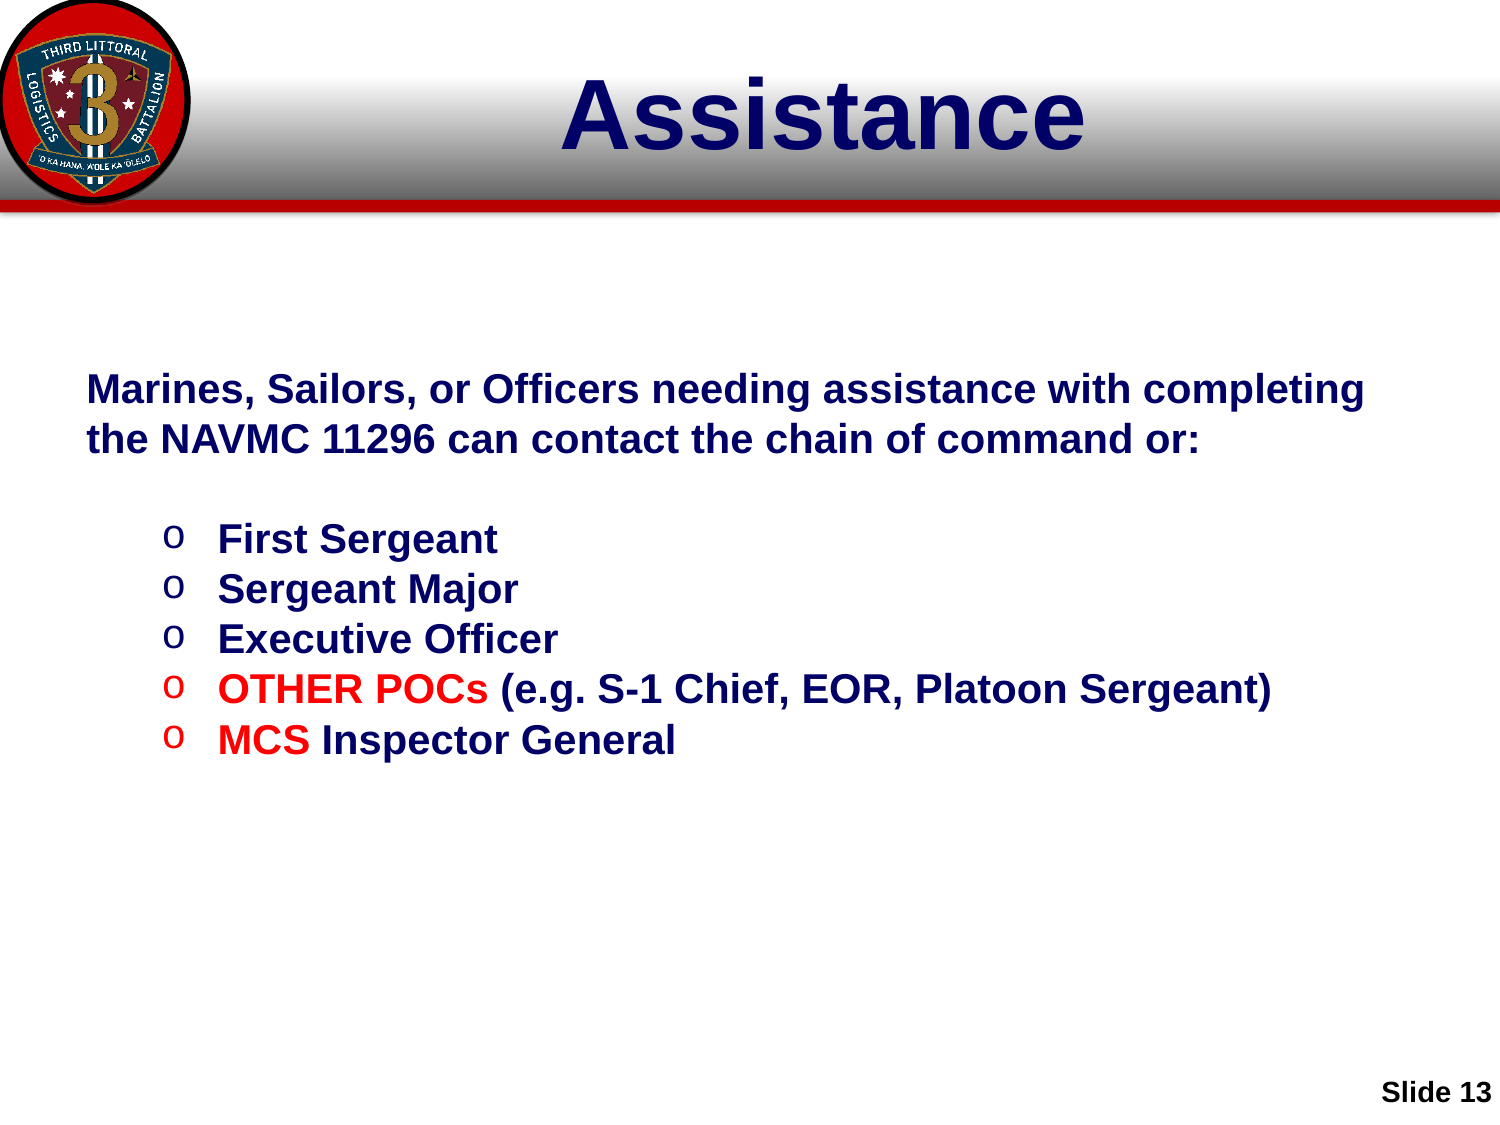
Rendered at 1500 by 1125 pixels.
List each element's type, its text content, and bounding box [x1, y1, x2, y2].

picture [15, 33, 172, 194]
picture [42, 55, 148, 158]
text_box Assistance [151, 42, 1496, 176]
text_box Marines, Sailors, or Officers needing assistance with completing the NAVMC 11296 can contact the chain of command or: First Sergeant Sergeant Major Executive Officer OTHER POCs (e.g. S-1 Chief, EOR, Platoon Sergeant) MCS Inspector General [71, 354, 1435, 770]
picture [146, 134, 151, 145]
slide_number Slide 13 [1366, 1065, 1500, 1125]
